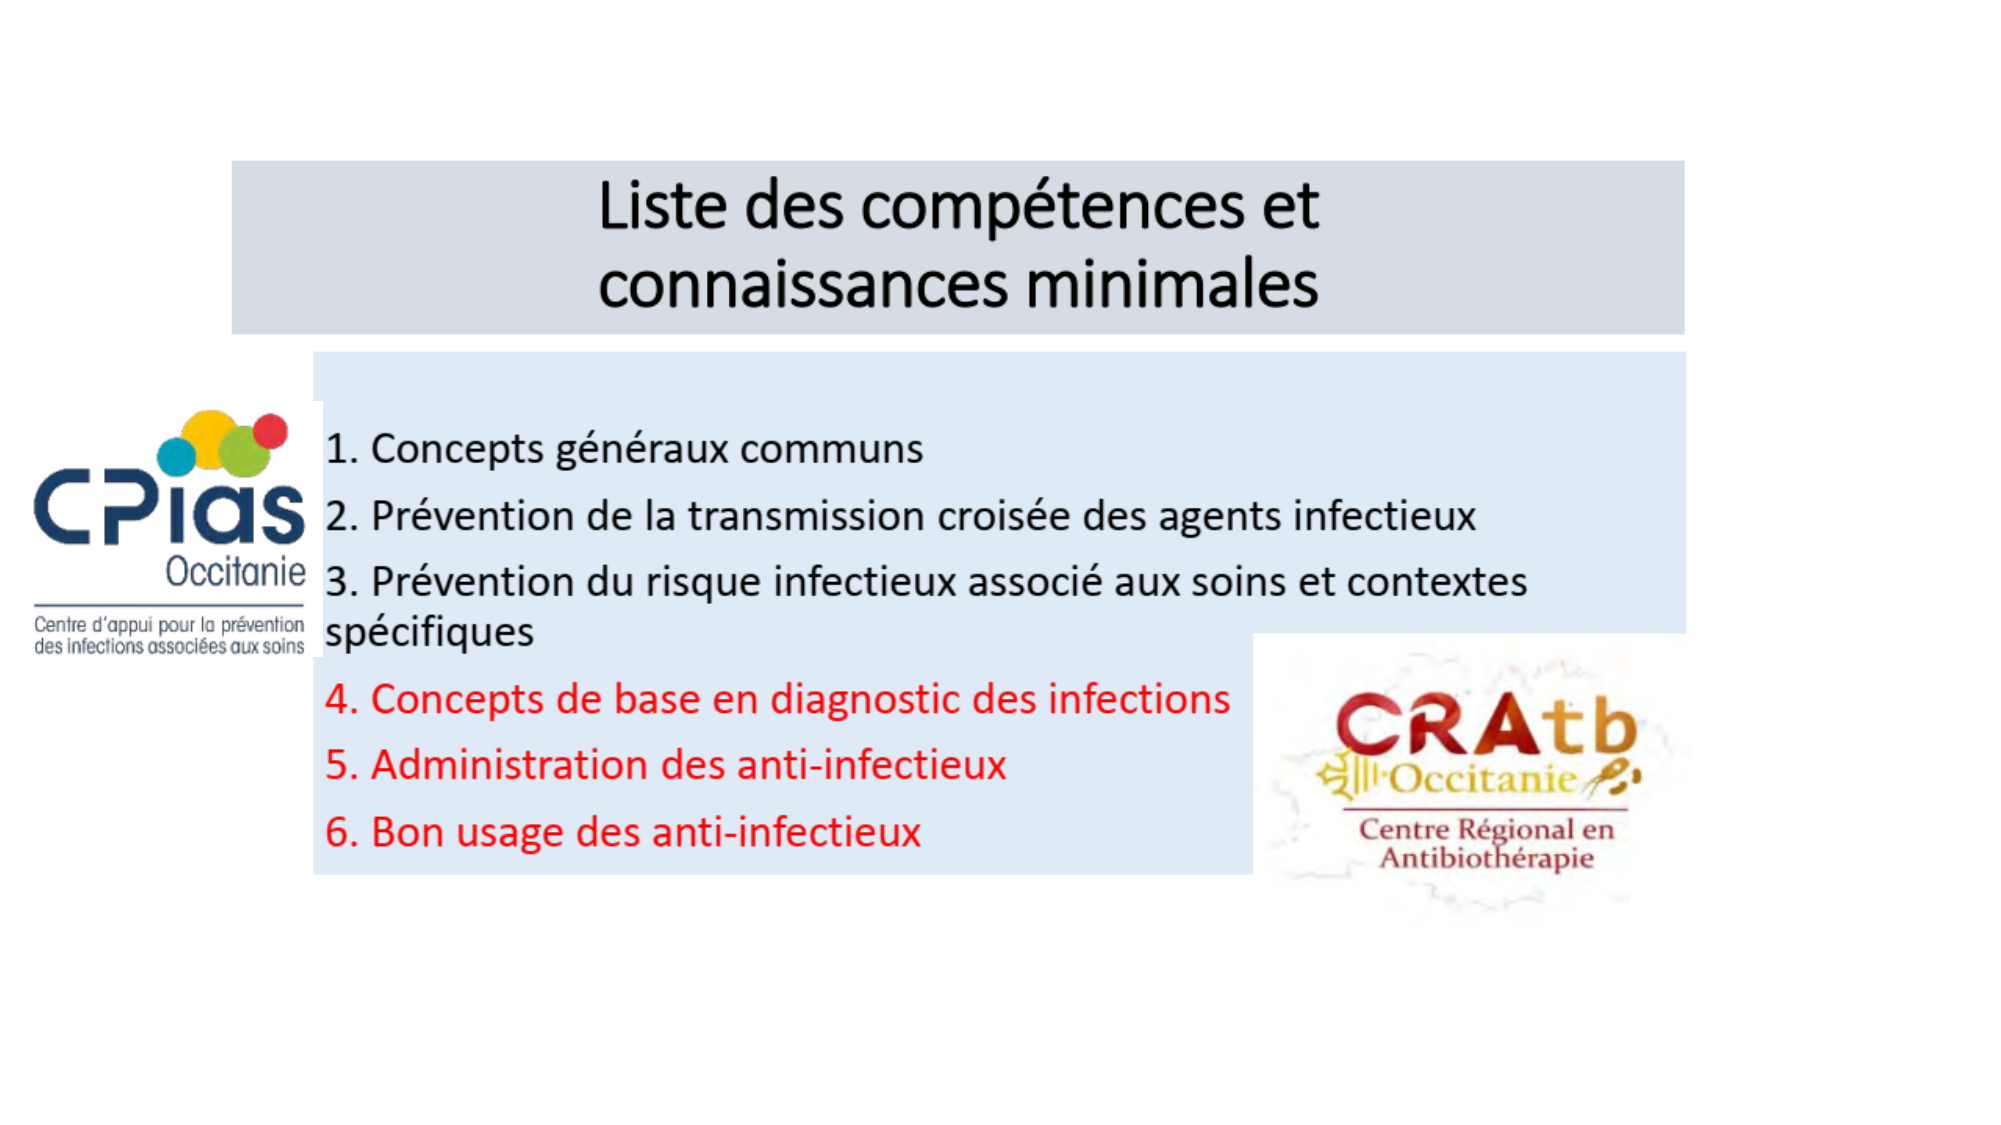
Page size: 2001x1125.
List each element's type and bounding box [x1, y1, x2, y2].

picture [19, 114, 1796, 1011]
